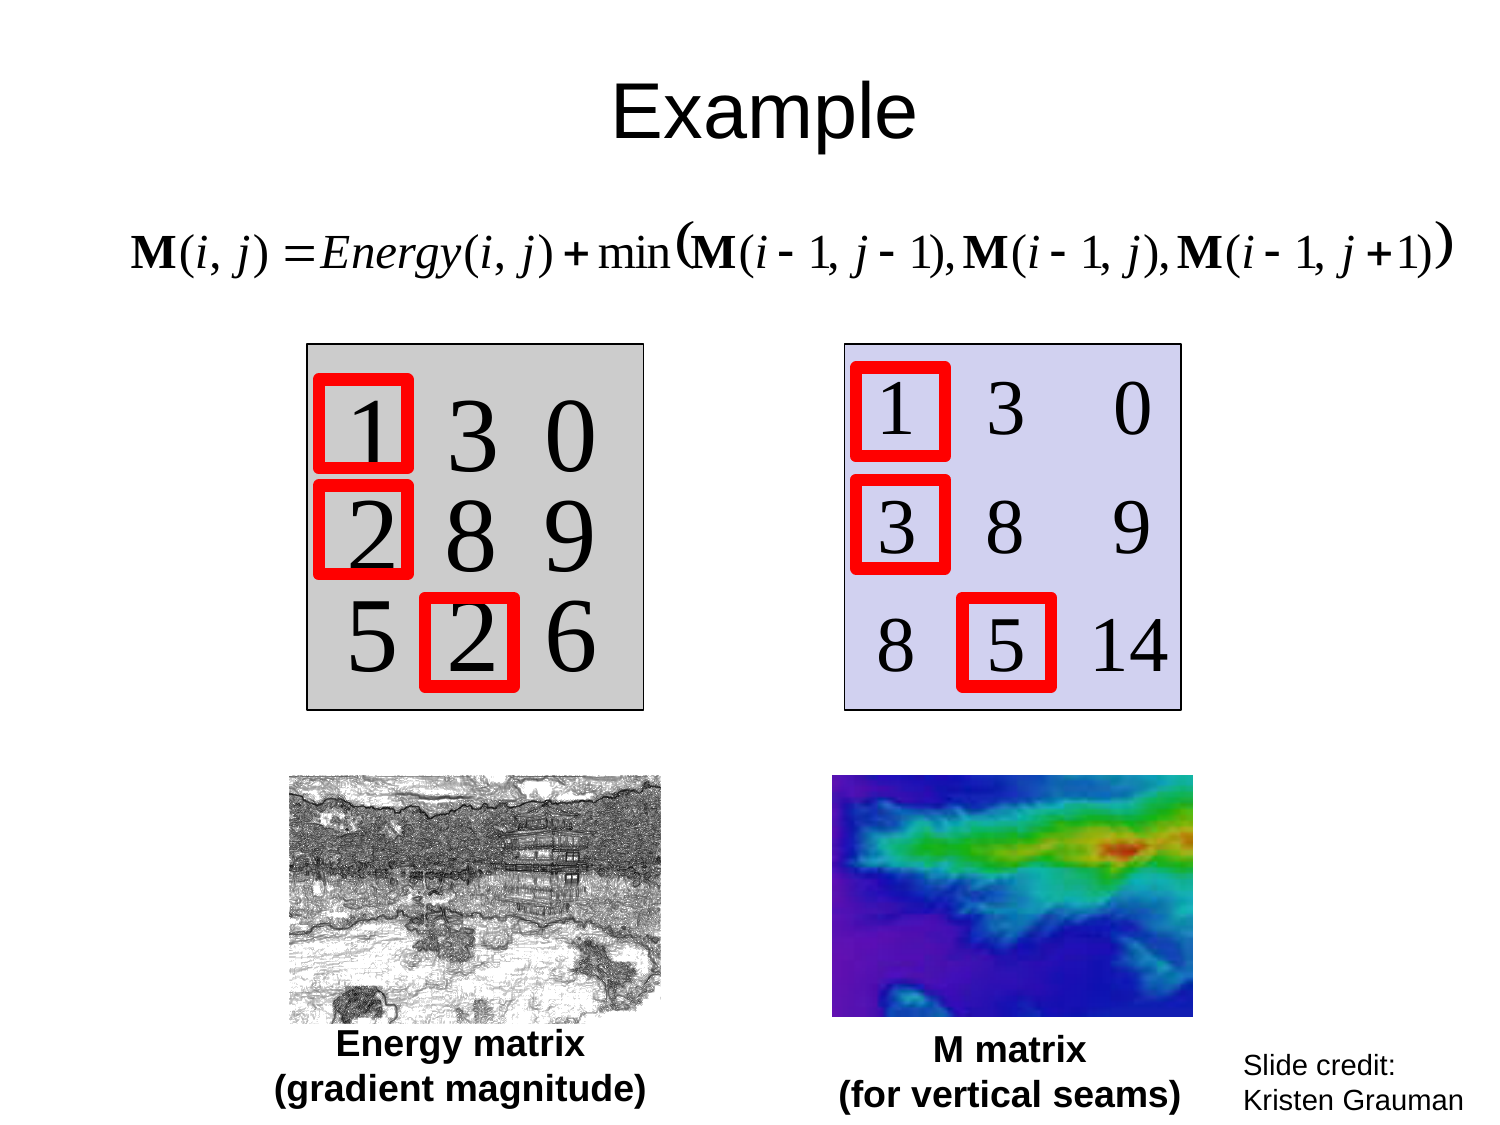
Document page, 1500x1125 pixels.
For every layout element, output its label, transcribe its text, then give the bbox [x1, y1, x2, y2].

text_box [856, 479, 862, 569]
text_box Slide credit: Kristen Grauman [1228, 1039, 1500, 1124]
picture [832, 775, 1194, 1017]
text_box Example [100, 13, 1429, 201]
text_box [856, 367, 862, 457]
text_box [844, 343, 1182, 711]
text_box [867, 355, 1185, 705]
picture [288, 775, 662, 1024]
text_box M matrix (for vertical seams) [803, 1017, 1217, 1123]
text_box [123, 219, 1455, 290]
text_box Energy matrix (gradient magnitude) [247, 1011, 674, 1117]
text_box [306, 343, 644, 723]
